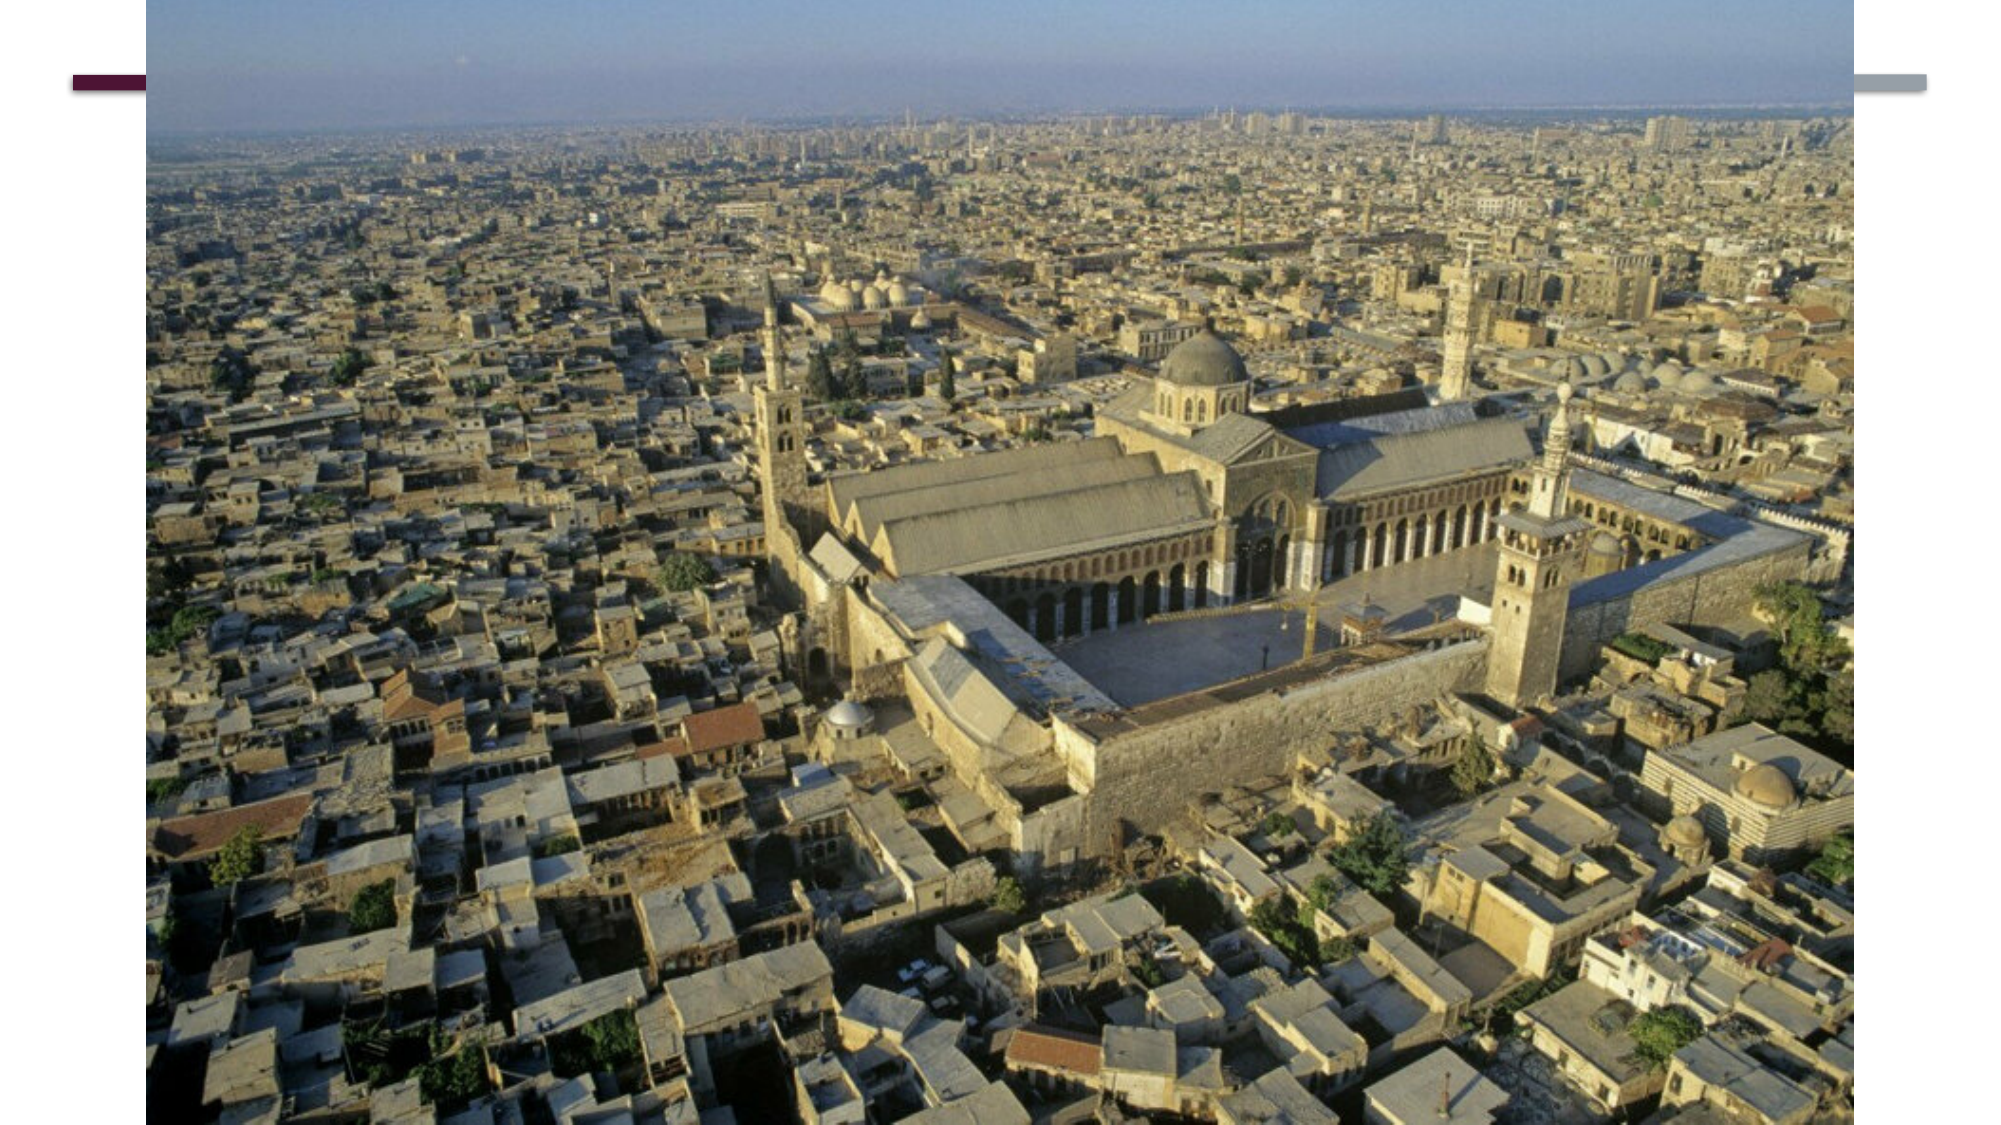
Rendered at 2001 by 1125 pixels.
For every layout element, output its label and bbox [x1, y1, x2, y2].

picture [145, 0, 1855, 1125]
